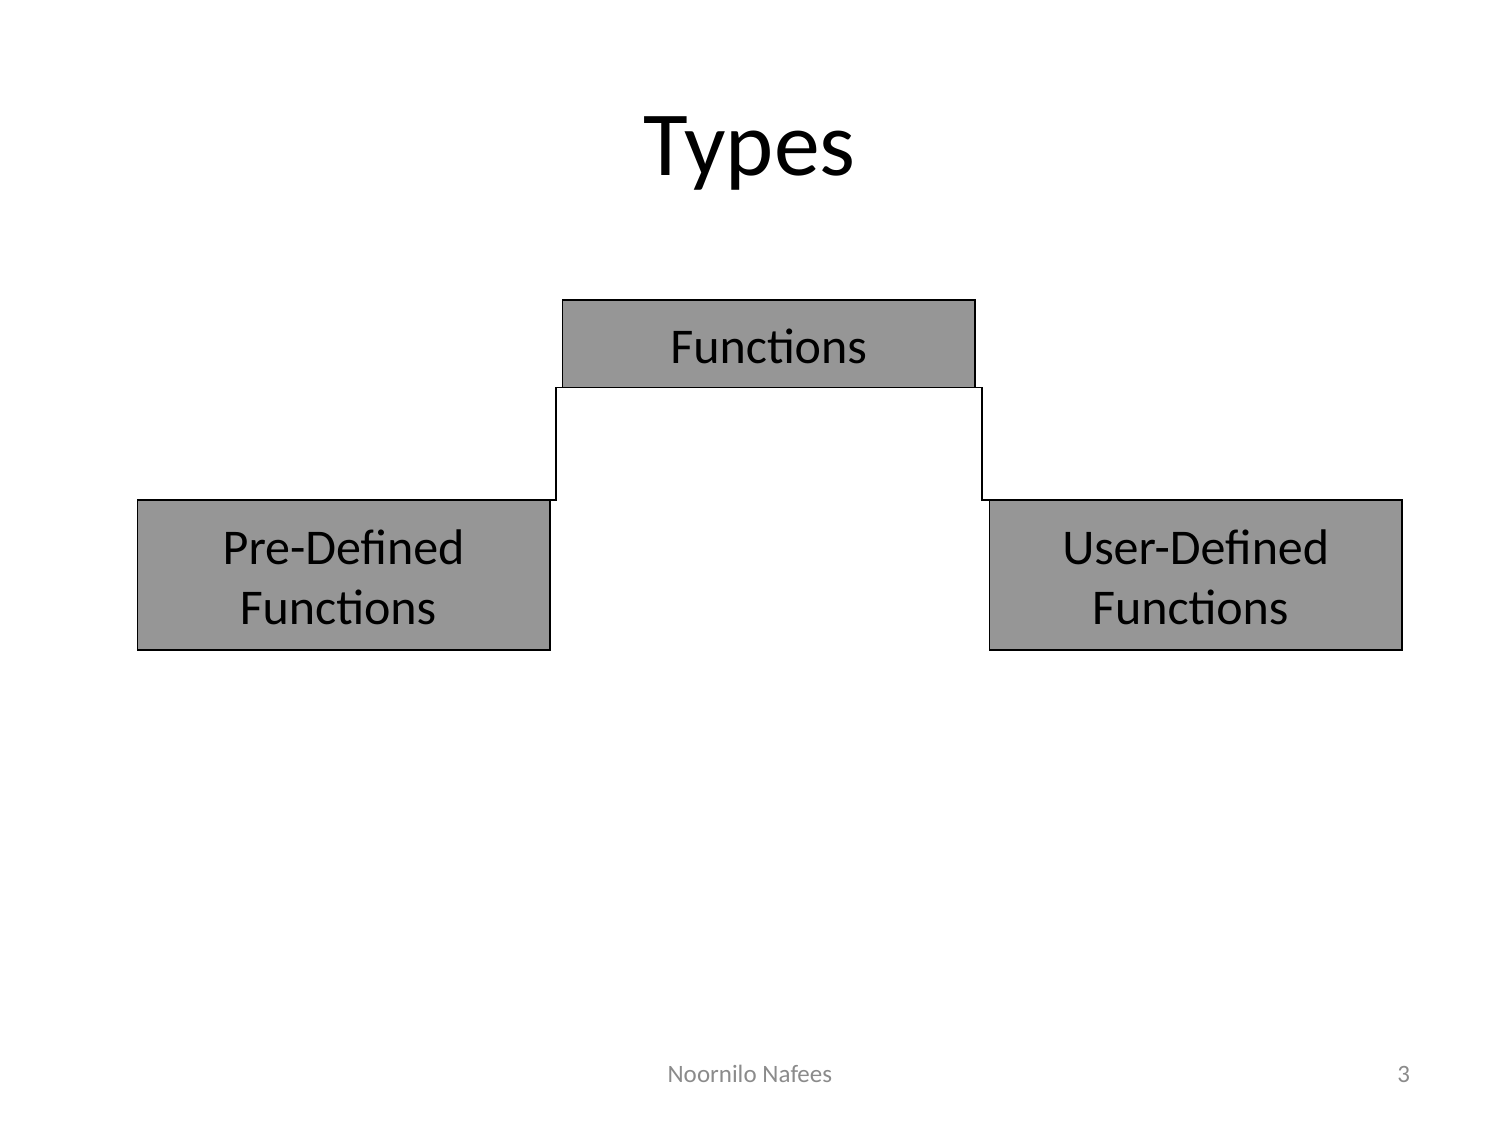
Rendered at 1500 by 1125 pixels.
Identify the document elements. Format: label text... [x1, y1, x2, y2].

slide_number 3 [1074, 1042, 1425, 1103]
text_box User-Defined Functions [1044, 499, 1403, 650]
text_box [925, 229, 1039, 658]
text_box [499, 230, 613, 657]
text_box Functions [616, 299, 920, 387]
footer Noornilo Nafees [512, 1042, 988, 1103]
text_box Pre-Defined Functions [137, 499, 494, 650]
title Types [75, 45, 1425, 233]
